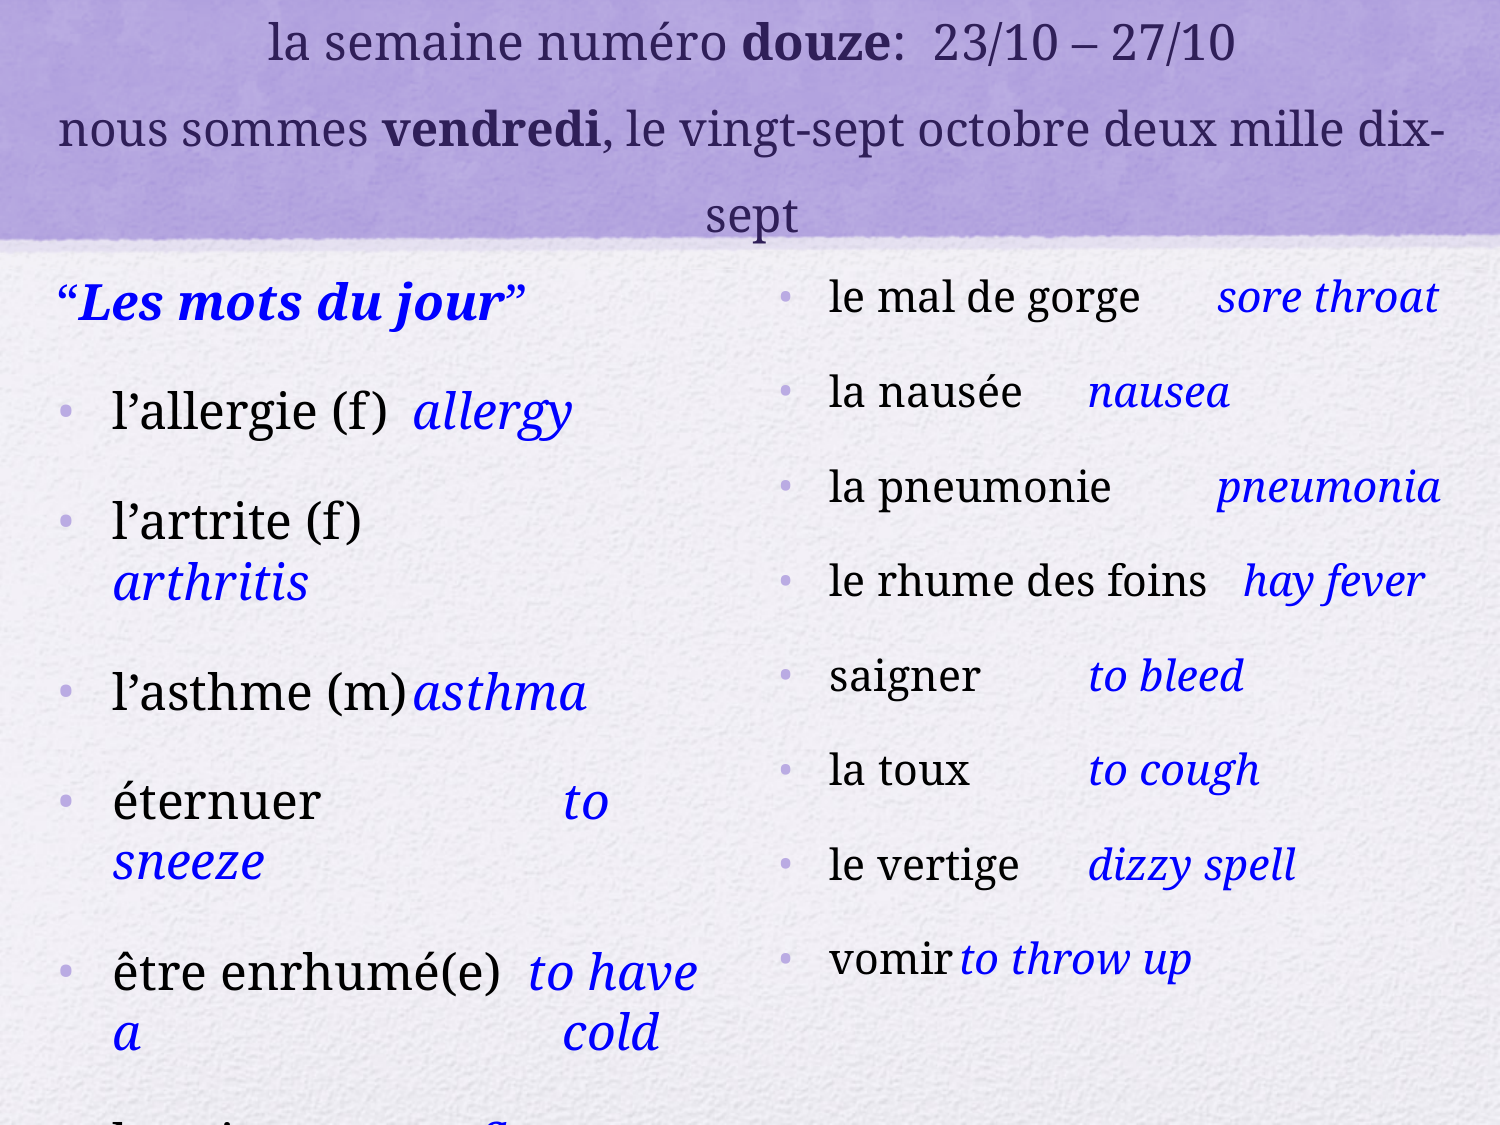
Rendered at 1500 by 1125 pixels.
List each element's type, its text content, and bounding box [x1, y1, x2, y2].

list le mal de gorge sore throat la nausée nausea la pneumonie pneumonia le rhume des foins hay fever saigner to bleed la toux to cough le vertige dizzy spell vomir to throw up [762, 262, 1464, 1094]
picture [0, 225, 1500, 1125]
list “Les mots du jour” l’allergie (f) allergy l’artrite (f) arthritis l’asthme (m) asthma éternuer to sneeze être enrhumé(e) to have a cold la grippe flu (influenza) [41, 262, 723, 1094]
title la semaine numéro douze: 23/10 – 27/10 nous sommes vendredi, le vingt-sept octobre deux mille dix-sept [41, 6, 1464, 217]
